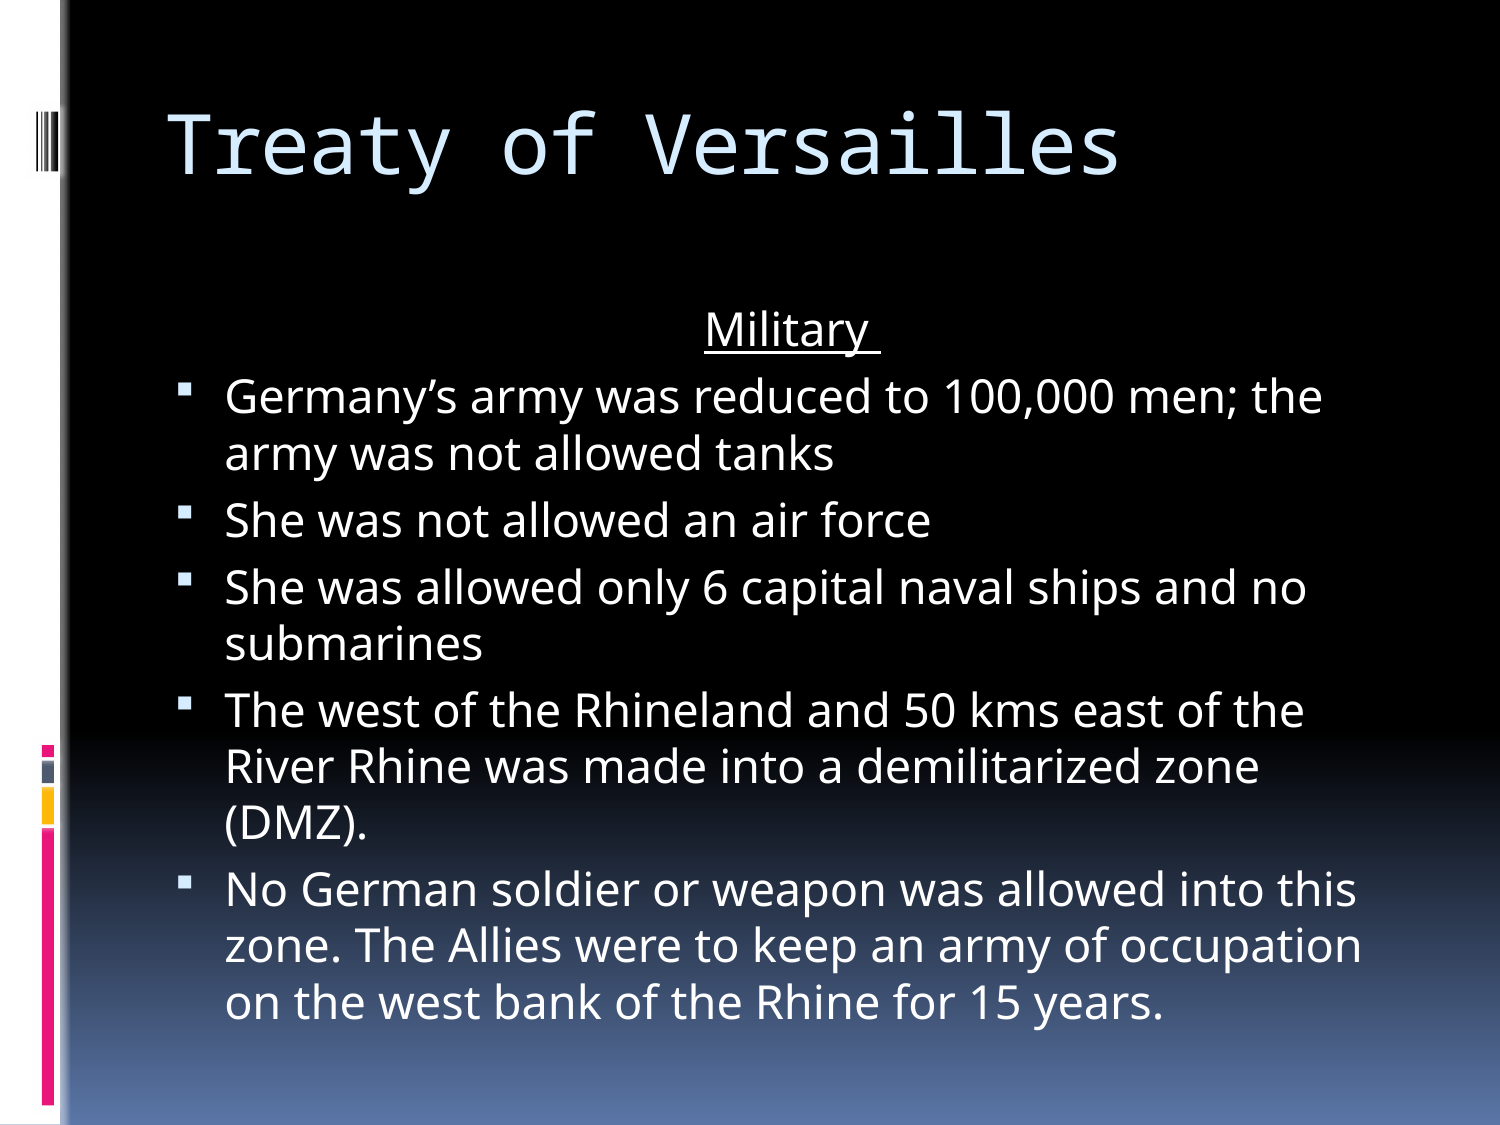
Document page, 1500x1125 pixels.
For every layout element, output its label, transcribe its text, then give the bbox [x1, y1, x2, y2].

title Treaty of Versailles [150, 83, 1425, 234]
list Military Germany’s army was reduced to 100,000 men; the army was not allowed tanks She was not allowed an air force She was allowed only 6 capital naval ships and no submarines The west of the Rhineland and 50 kms east of the River Rhine was made into a demilitarized zone (DMZ). No German soldier or weapon was allowed into this zone. The Allies were to keep an army of occupation on the west bank of the Rhine for 15 years. [150, 292, 1425, 1043]
